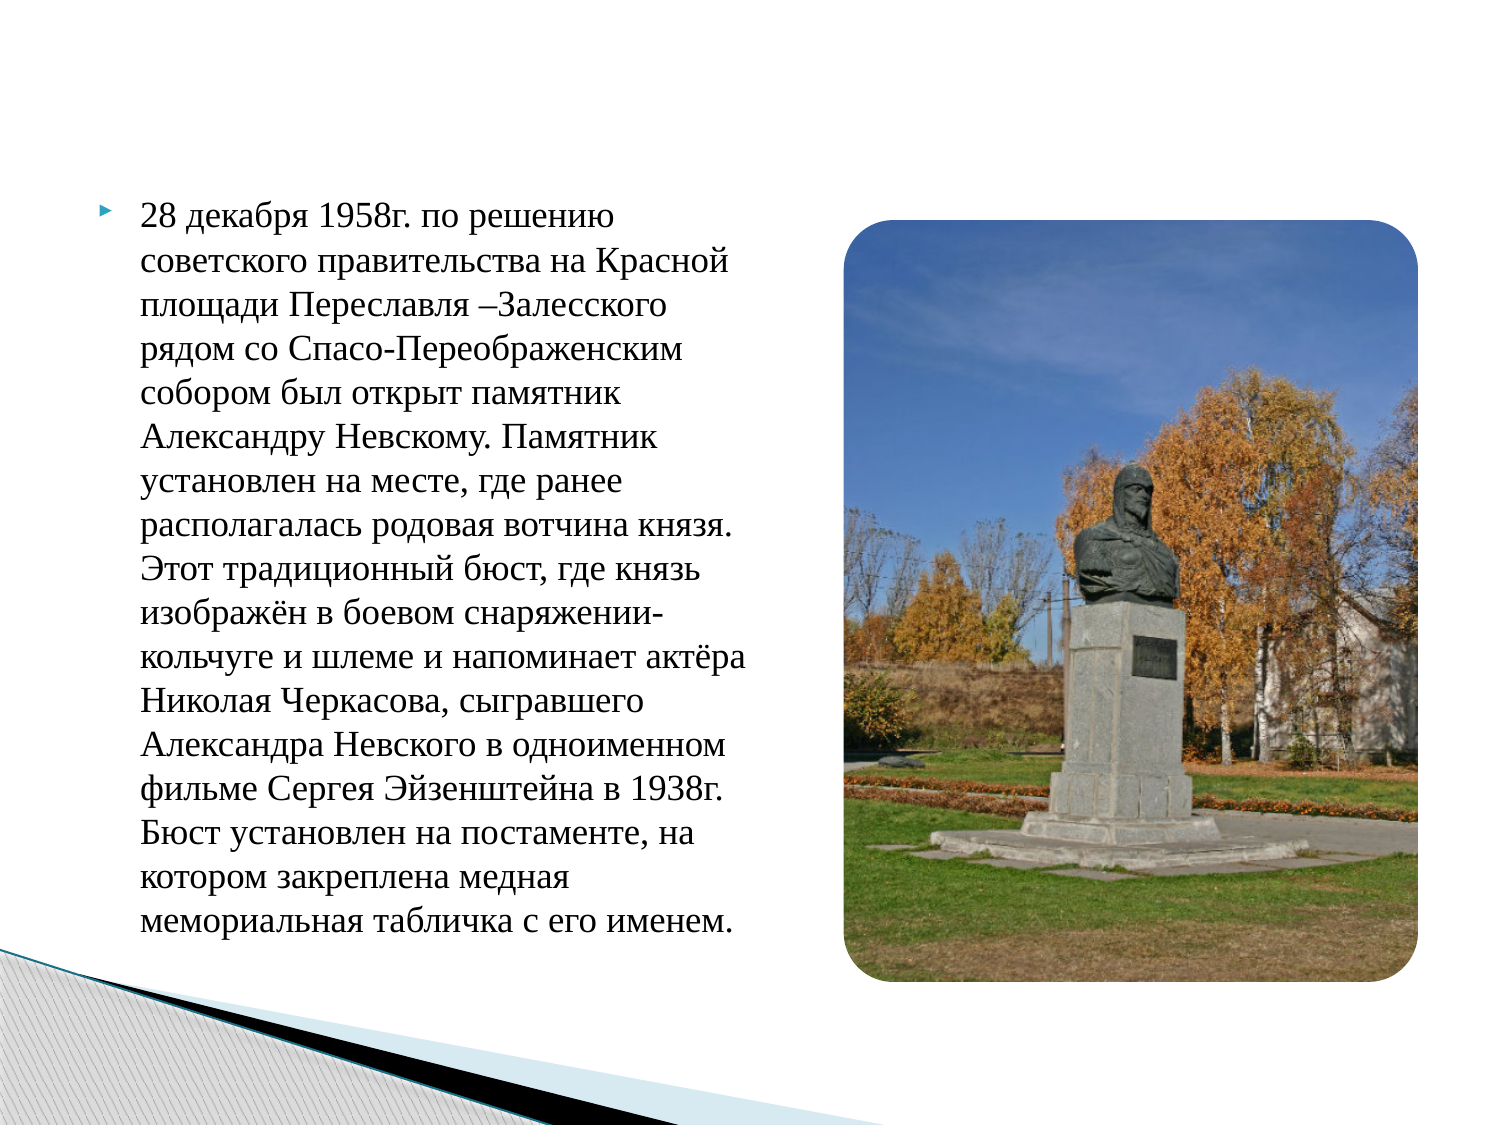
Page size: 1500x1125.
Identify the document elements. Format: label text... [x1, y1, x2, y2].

list 28 декабря 1958г. по решению советского правительства на Красной площади Переславля –Залесского рядом со Спасо-Переображенским собором был открыт памятник Александру Невскому. Памятник установлен на месте, где ранее располагалась родовая вотчина князя. Этот традиционный бюст, где князь изображён в боевом снаряжении-кольчуге и шлеме и напоминает актёра Николая Черкасова, сыгравшего Александра Невского в одноименном фильме Сергея Эйзенштейна в 1938г. Бюст установлен на постаменте, на котором закреплена медная мемориальная табличка с его именем. [64, 183, 764, 1024]
picture [843, 219, 1419, 983]
